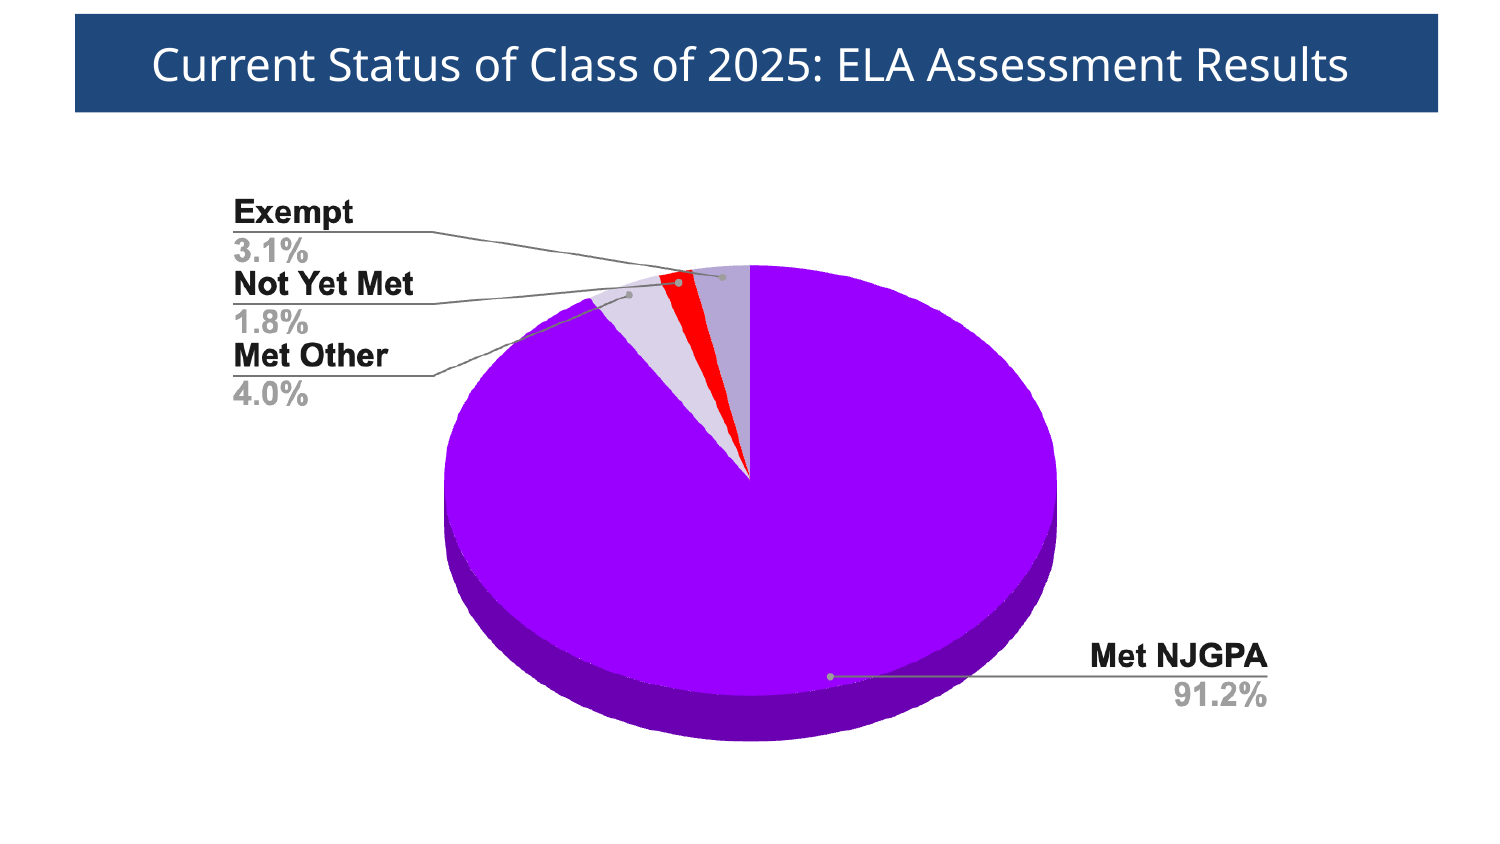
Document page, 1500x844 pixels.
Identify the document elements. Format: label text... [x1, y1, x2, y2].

title Current Status of Class of 2025: ELA Assessment Results [75, 13, 1439, 113]
picture [198, 162, 1302, 844]
